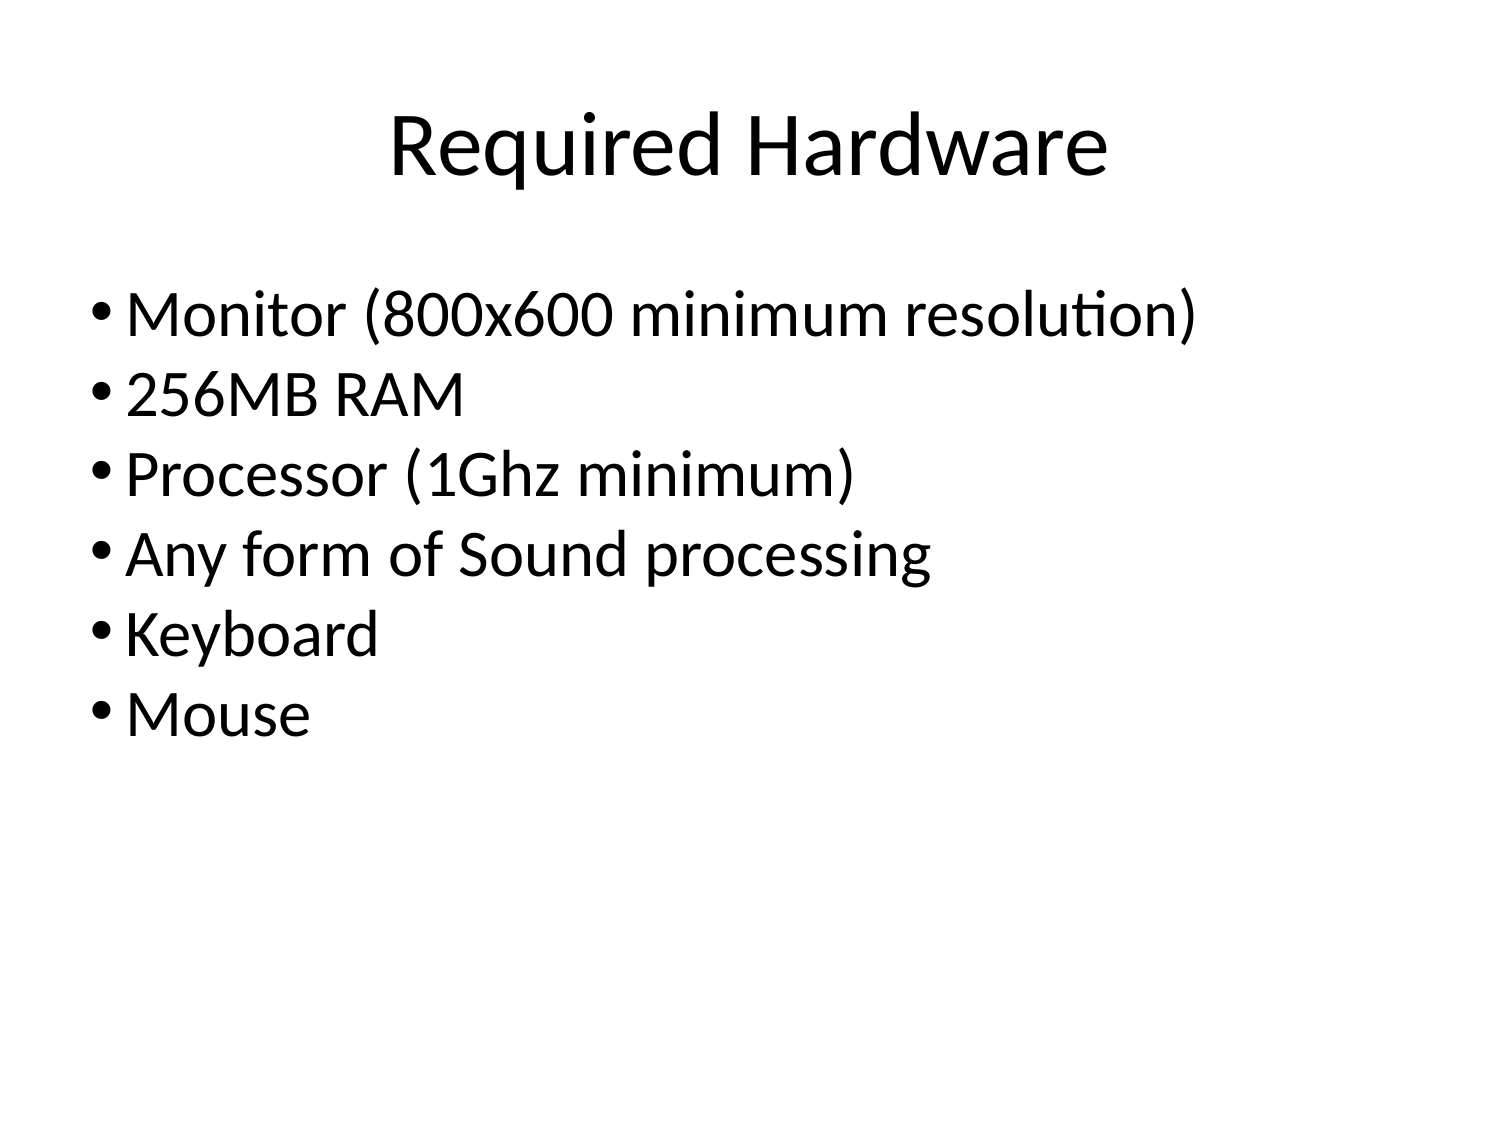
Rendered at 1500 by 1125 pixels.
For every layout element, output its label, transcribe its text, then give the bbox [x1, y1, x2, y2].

text_box Monitor (800x600 minimum resolution) 256MB RAM Processor (1Ghz minimum) Any form of Sound processing Keyboard Mouse [75, 262, 1425, 1005]
text_box Required Hardware [75, 45, 1425, 233]
